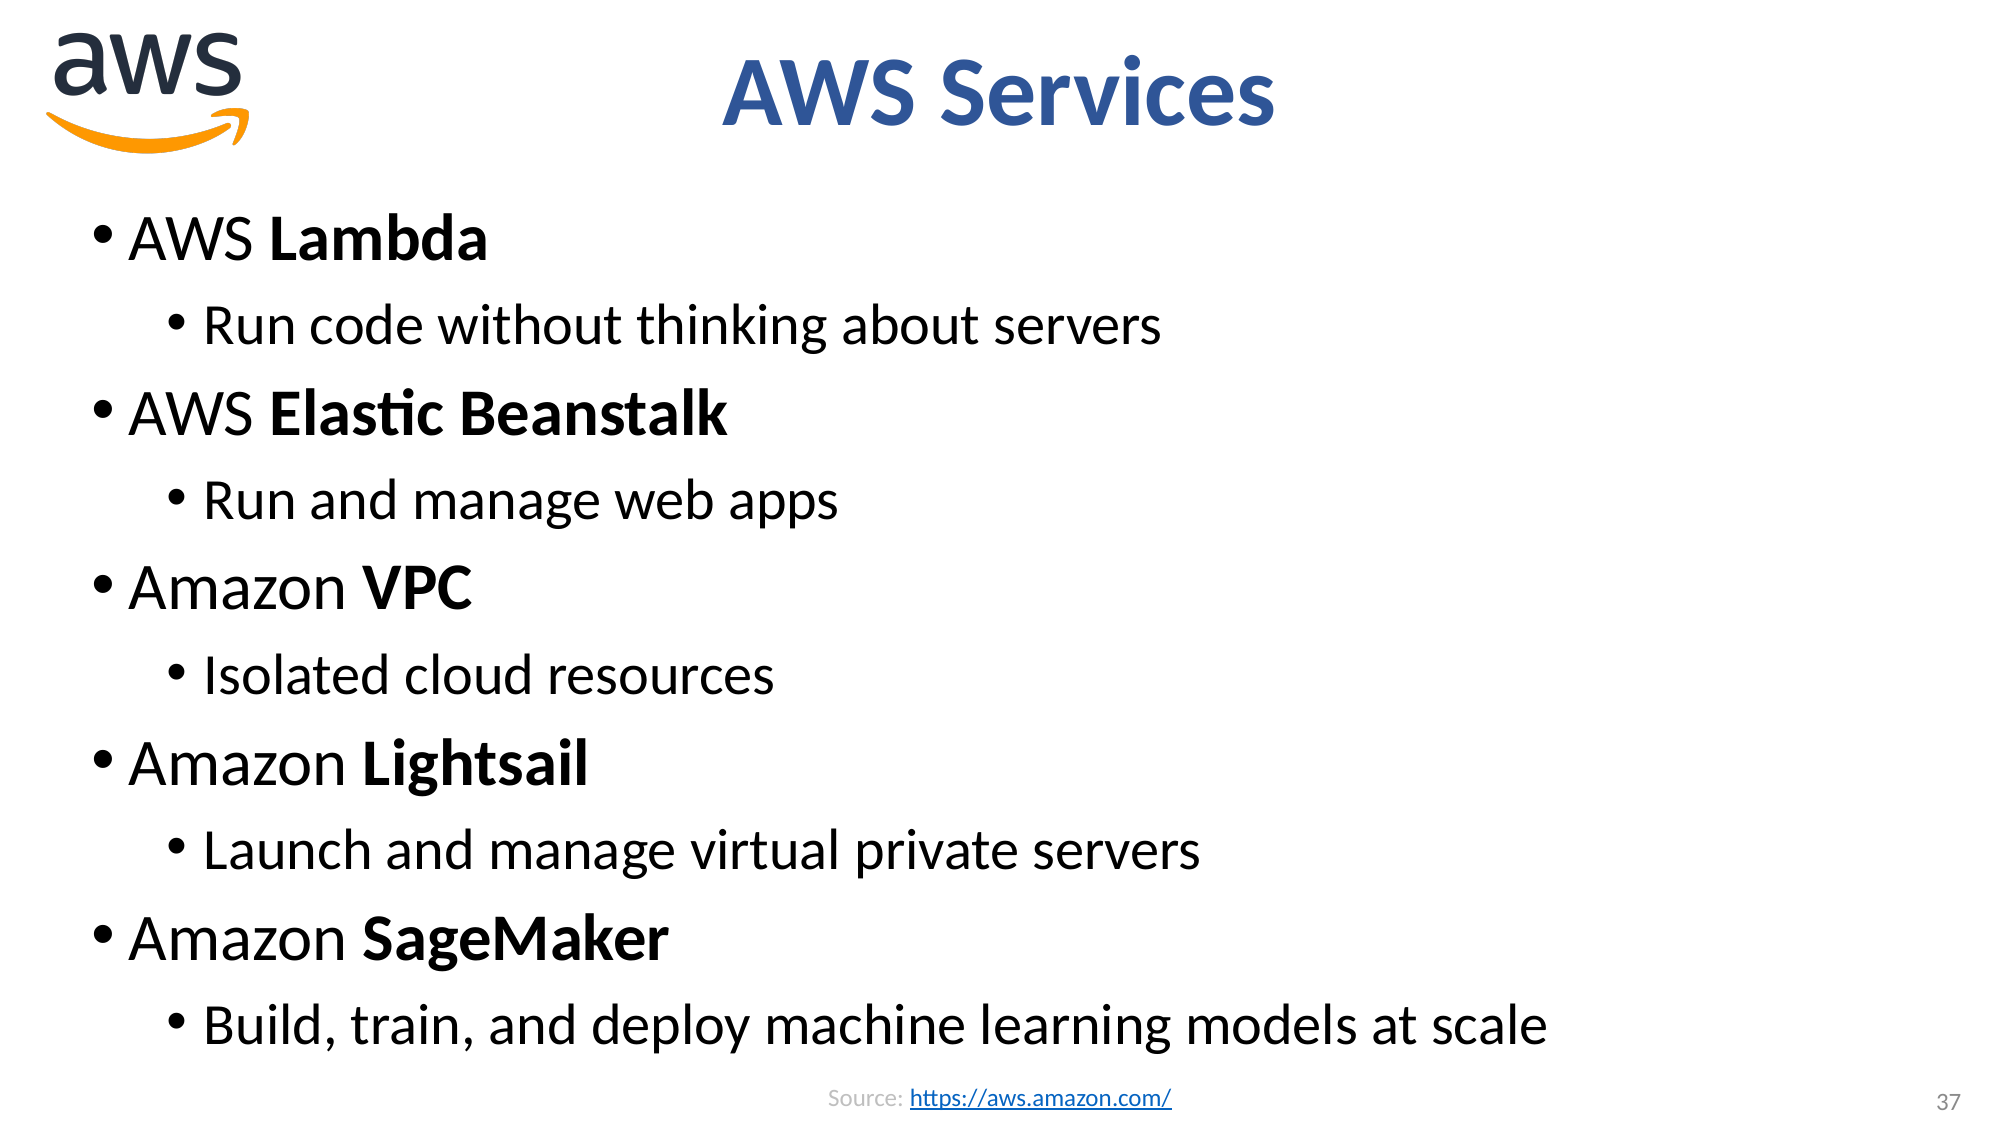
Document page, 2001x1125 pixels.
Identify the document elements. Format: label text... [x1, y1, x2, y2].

slide_number 37 [1819, 1080, 1977, 1120]
title AWS Services [88, 0, 1912, 186]
list AWS Lambda Run code without thinking about servers AWS Elastic Beanstalk Run and manage web apps Amazon VPC Isolated cloud resources Amazon Lightsail Launch and manage virtual private servers Amazon SageMaker Build, train, and deploy machine learning models at scale [76, 185, 1927, 1081]
picture [45, 32, 250, 154]
text_box Source: https://aws.amazon.com/ [236, 1074, 1764, 1119]
